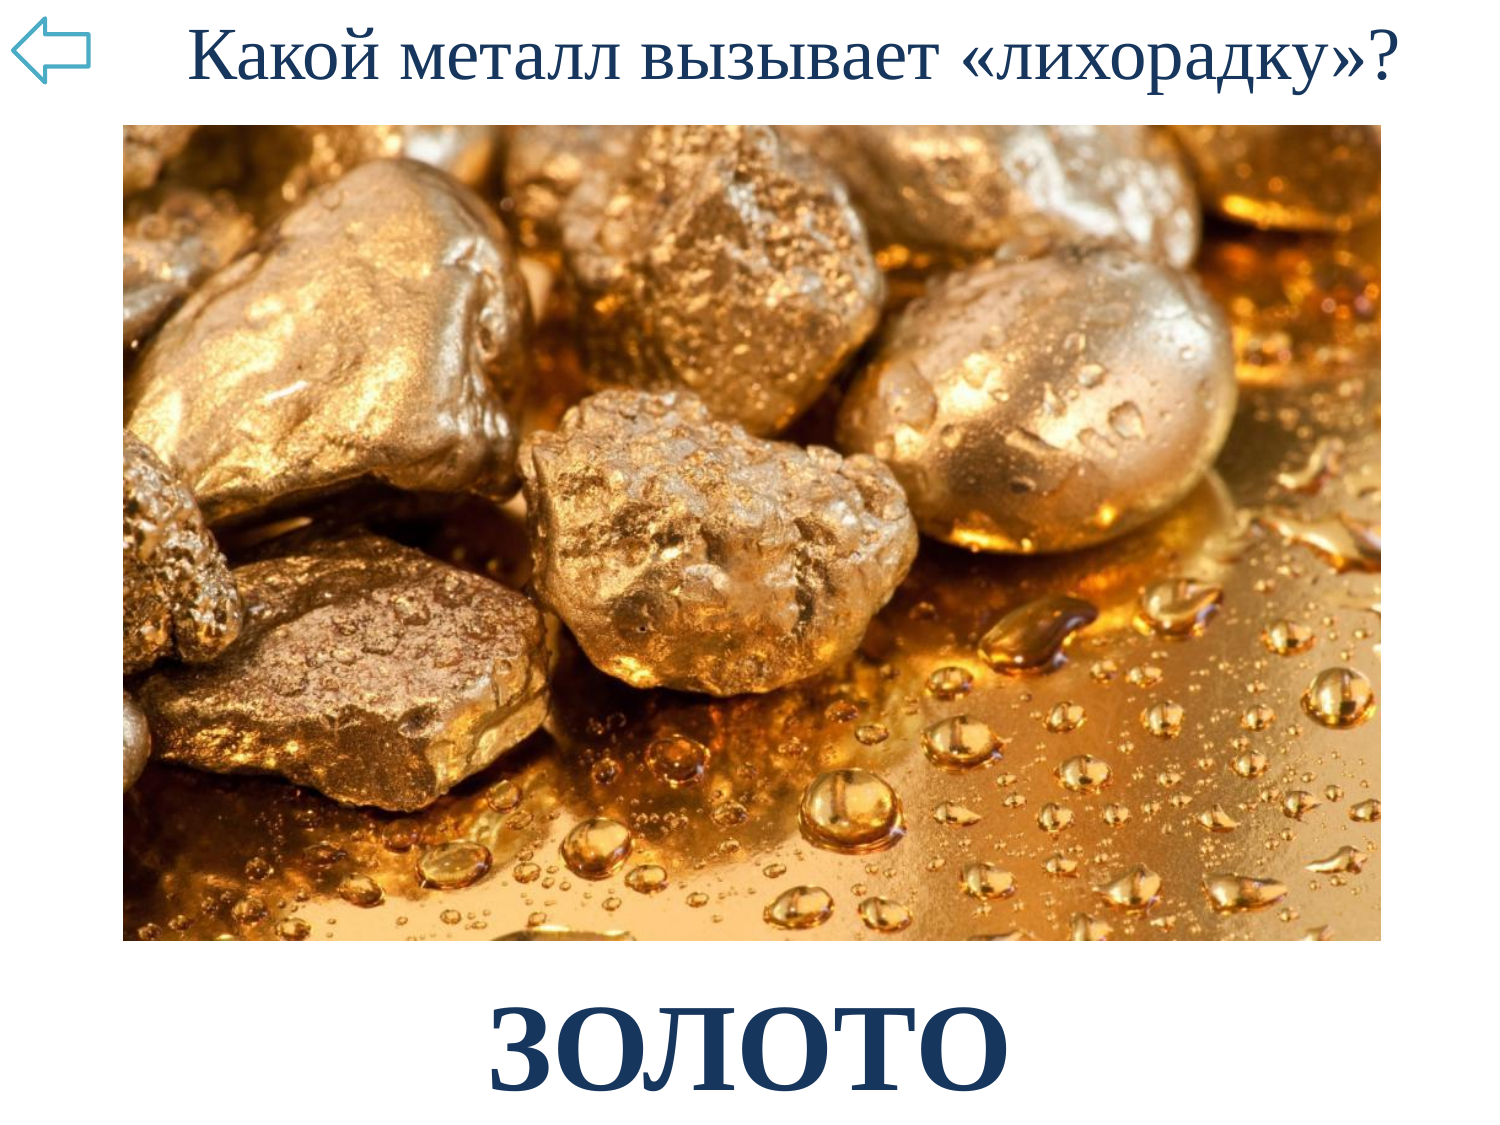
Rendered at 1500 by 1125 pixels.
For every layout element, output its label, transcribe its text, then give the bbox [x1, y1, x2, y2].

picture [122, 125, 1381, 941]
text_box ЗОЛОТО [0, 958, 1500, 1124]
text_box [13, 18, 89, 83]
text_box Какой металл вызывает «лихорадку»? [88, 0, 1500, 103]
